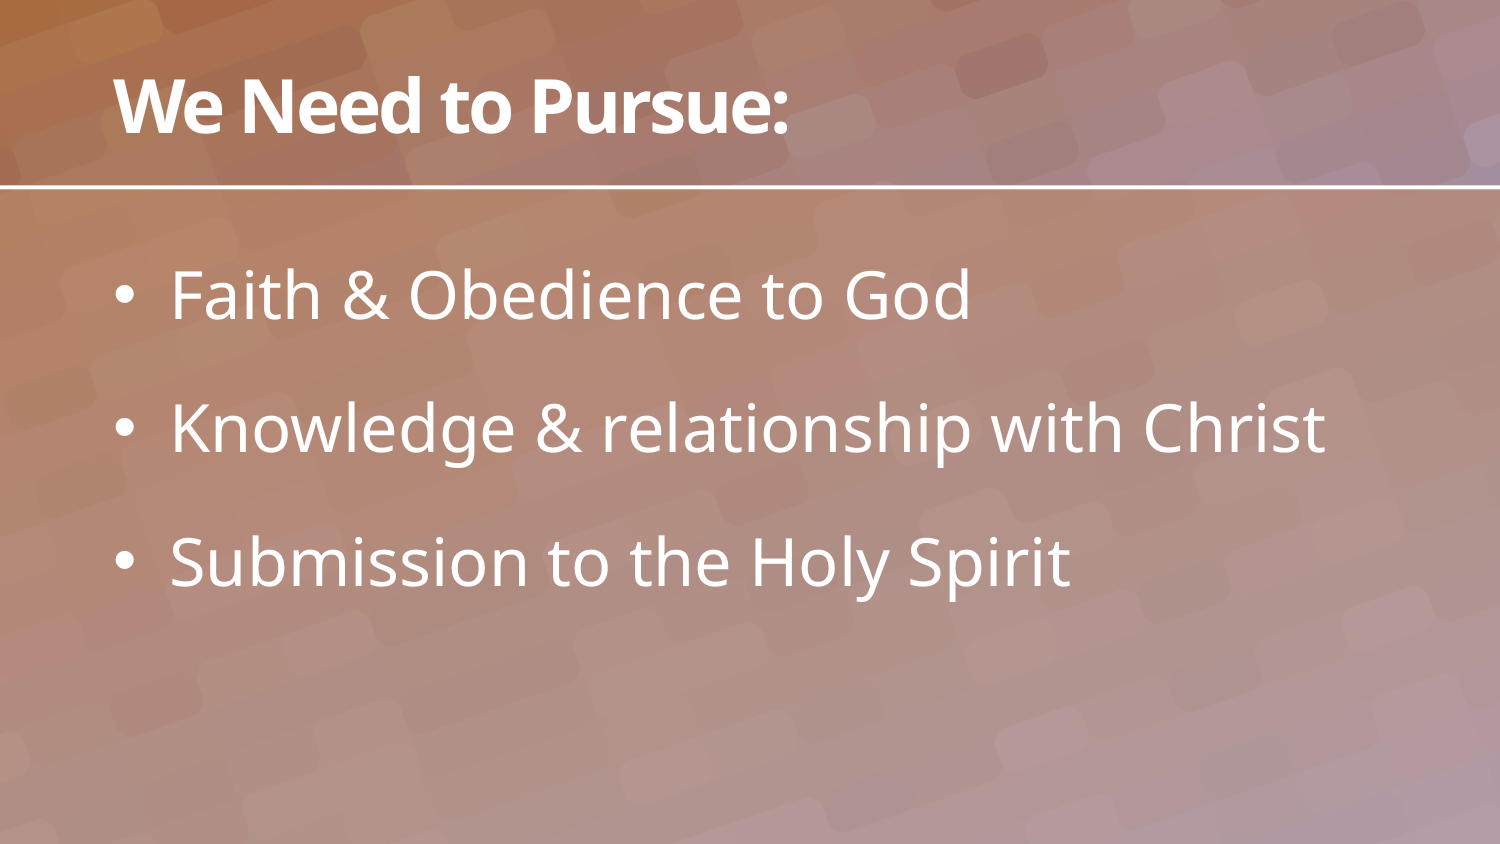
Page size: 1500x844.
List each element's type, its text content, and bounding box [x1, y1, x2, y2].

list Faith & Obedience to God Knowledge & relationship with Christ Submission to the Holy Spirit [98, 205, 1397, 803]
picture [0, 0, 1500, 844]
title We Need to Pursue: [98, 33, 1397, 175]
